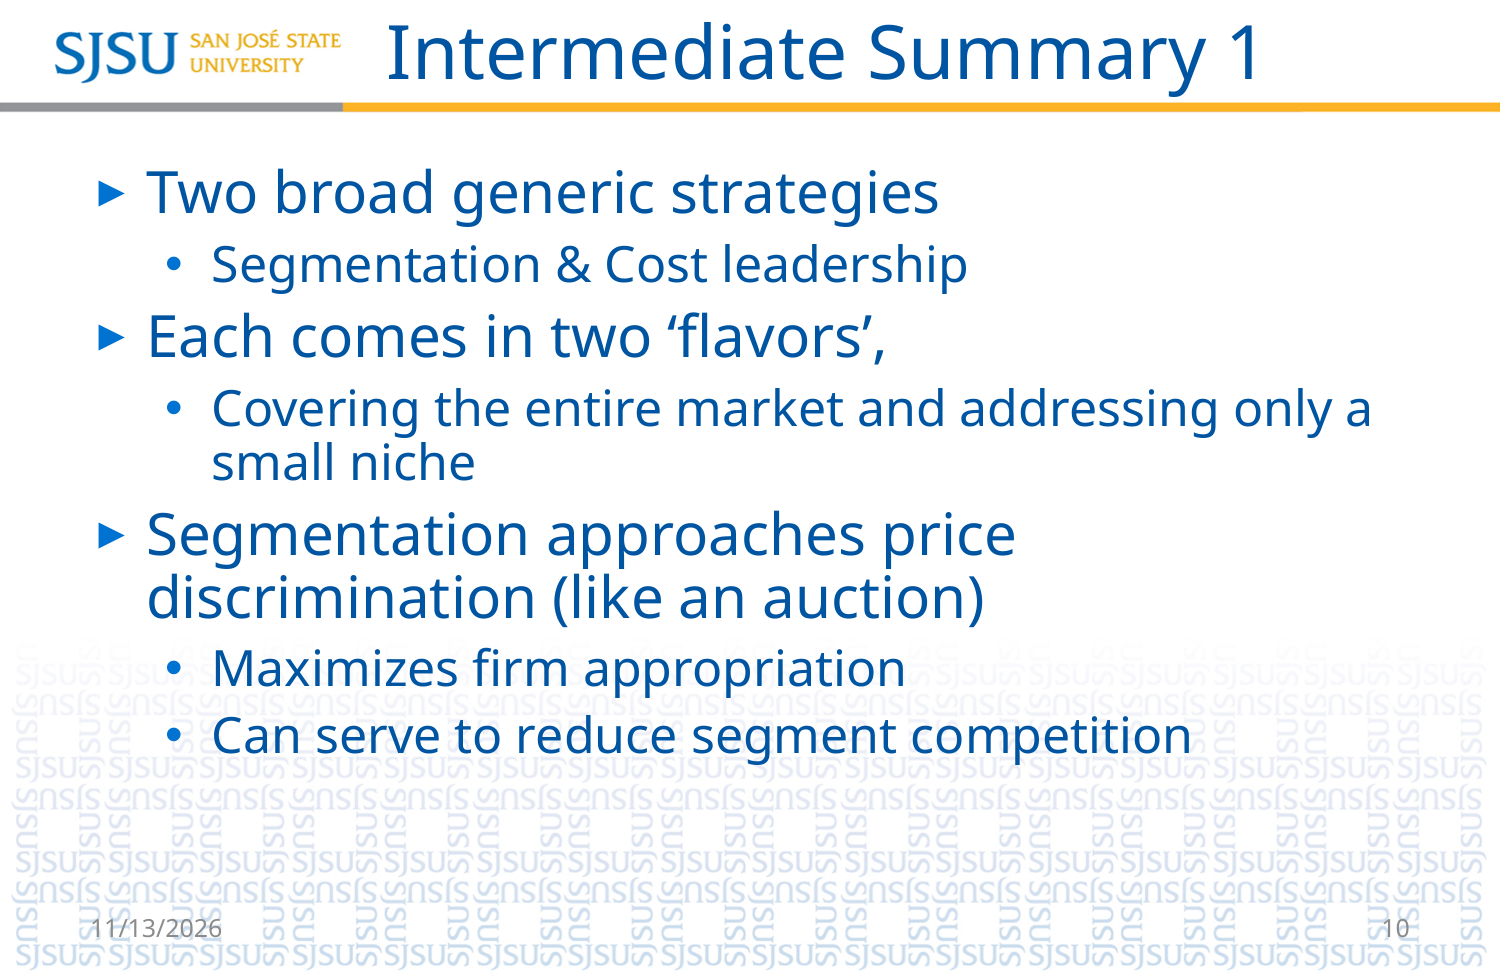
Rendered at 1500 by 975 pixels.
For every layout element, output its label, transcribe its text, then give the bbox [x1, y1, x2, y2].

title Intermediate Summary 1 [371, 0, 1500, 99]
list Two broad generic strategies Segmentation & Cost leadership Each comes in two ‘flavors’, Covering the entire market and addressing only a small niche Segmentation approaches price discrimination (like an auction) Maximizes firm appropriation Can serve to reduce segment competition [75, 156, 1425, 871]
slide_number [75, 903, 425, 956]
slide_number 10 [1074, 903, 1425, 956]
picture [0, 0, 1500, 975]
